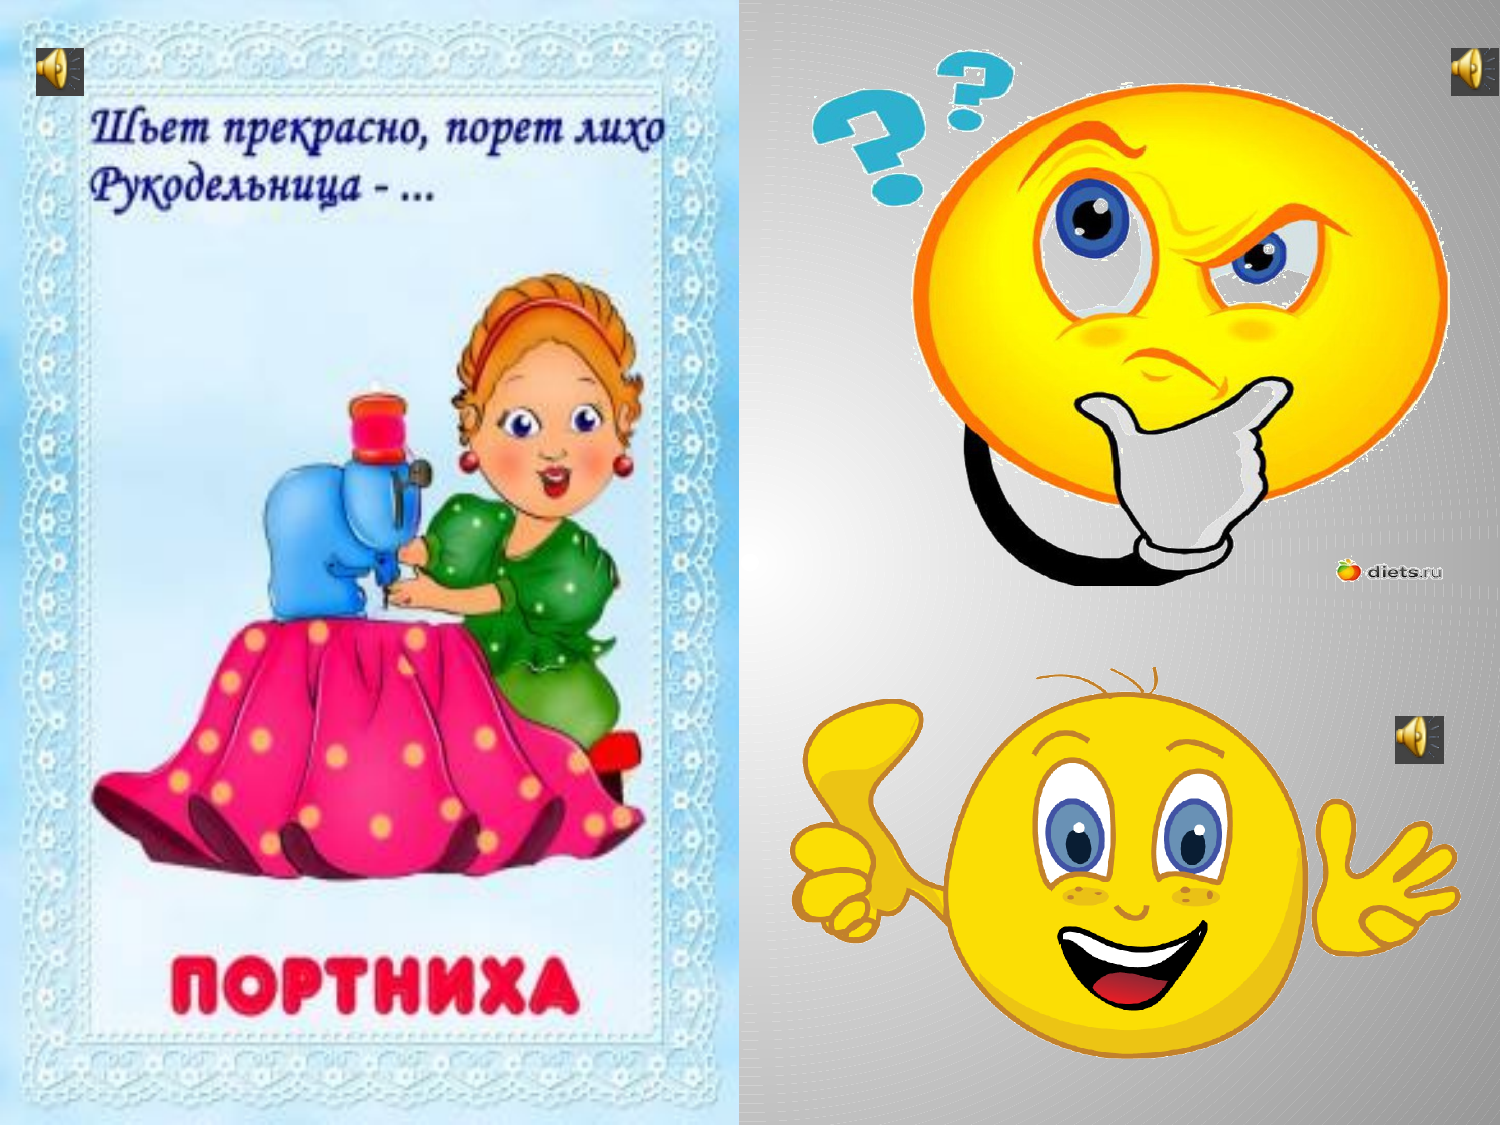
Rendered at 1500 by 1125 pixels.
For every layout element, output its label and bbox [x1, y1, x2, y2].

picture [0, 0, 739, 1125]
picture [808, 46, 1500, 587]
picture [784, 667, 1466, 1067]
